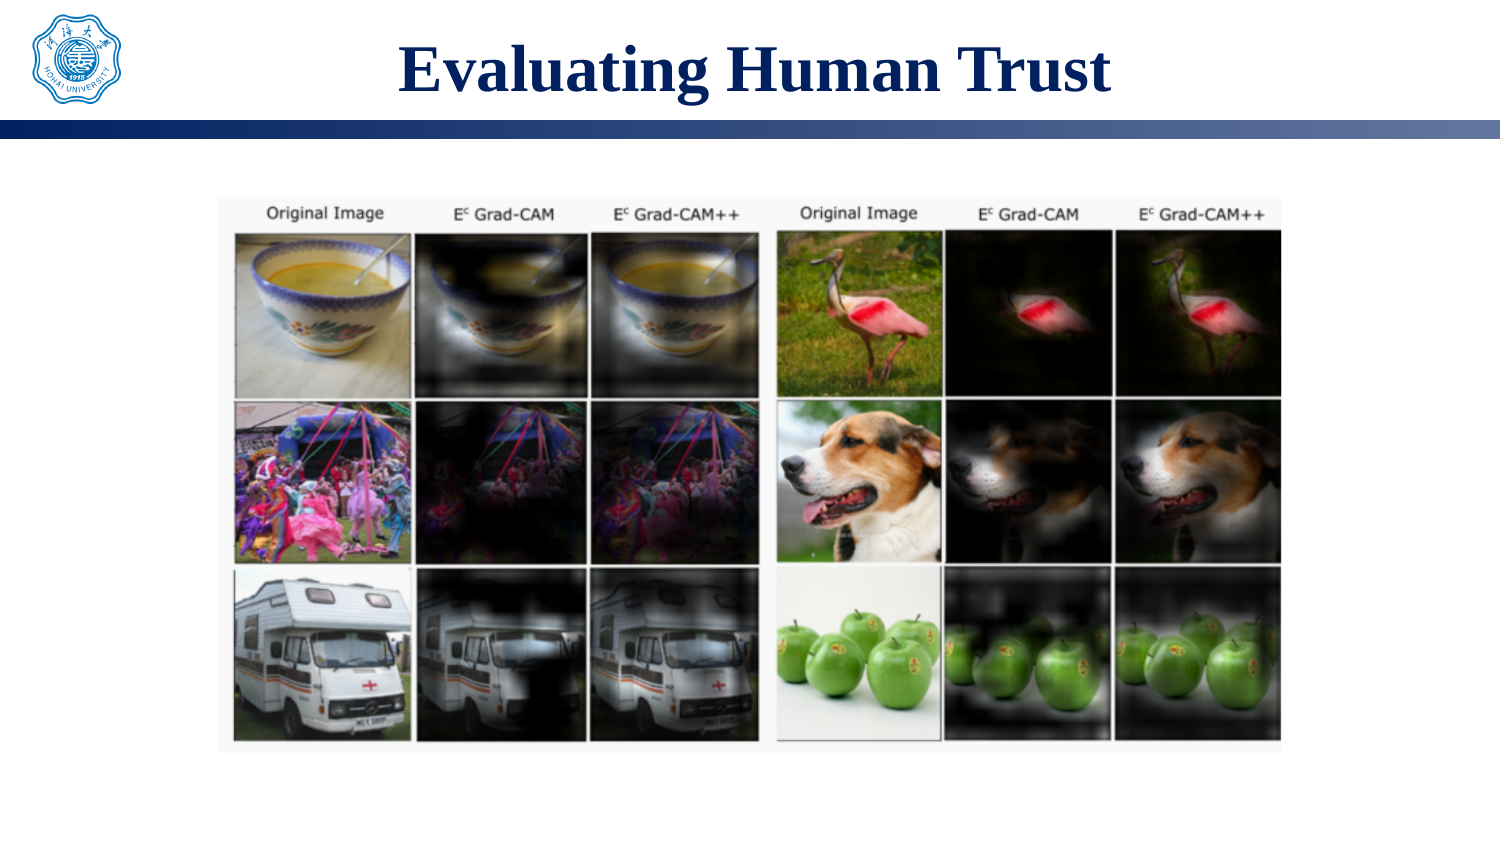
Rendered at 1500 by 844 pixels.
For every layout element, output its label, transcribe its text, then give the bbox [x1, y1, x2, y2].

picture [218, 197, 1282, 754]
title Evaluating Human Trust [11, 17, 1483, 112]
picture [29, 11, 124, 17]
